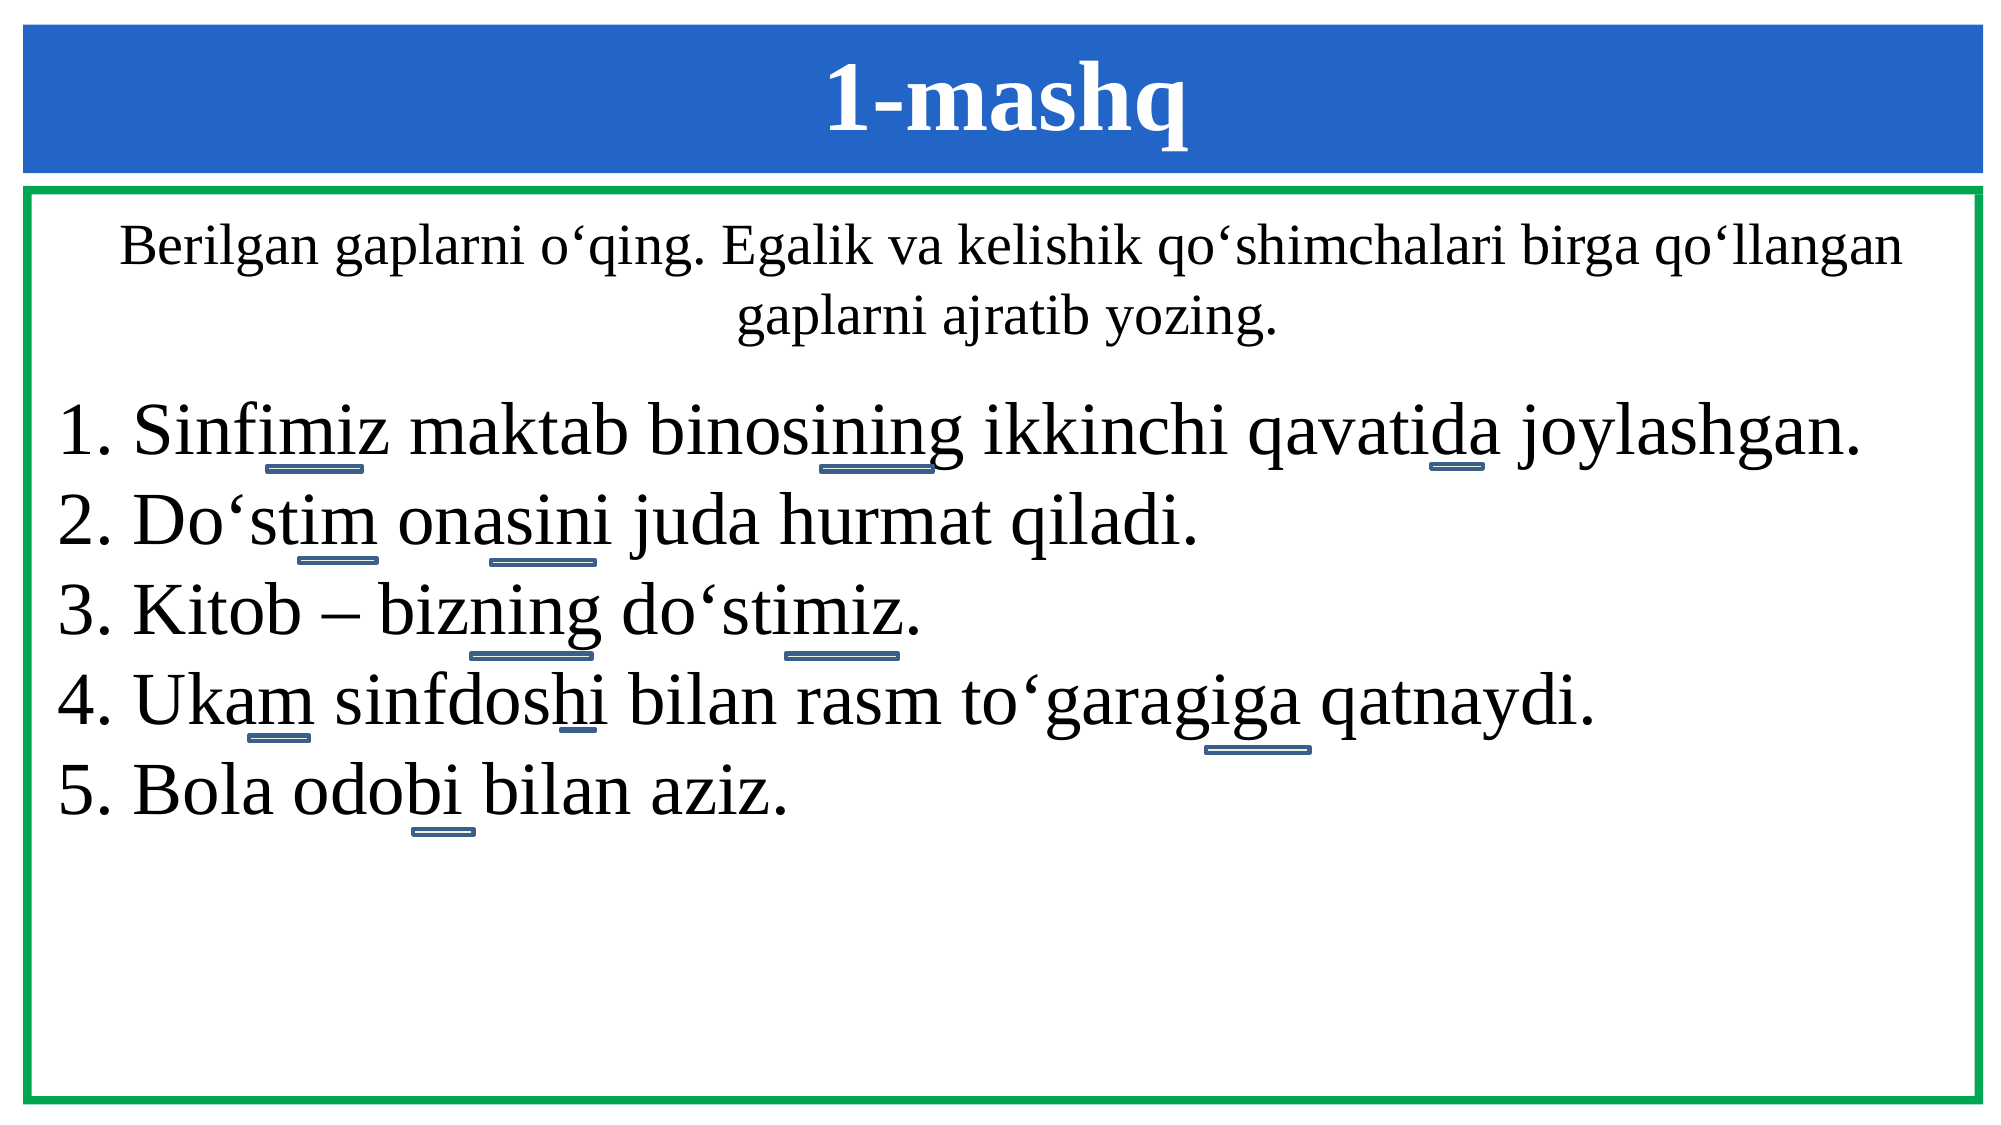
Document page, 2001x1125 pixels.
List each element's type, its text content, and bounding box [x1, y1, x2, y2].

text_box [411, 827, 476, 837]
text_box [489, 558, 597, 567]
text_box Berilgan gaplarni o‘qing. Egalik va kelishik qo‘shimchalari birga qo‘llangan gaplarni ajratib yozing. [24, 199, 2000, 354]
text_box [297, 556, 379, 565]
text_box 1. Sinfimiz maktab binosining ikkinchi qavatida joylashgan. 2. Do‘stim onasini juda hurmat qiladi. 3. Kitob – bizning do‘stimiz. 4. Ukam sinfdoshi bilan rasm to‘garagiga qatnaydi. 5. Bola odobi bilan aziz. [43, 371, 1942, 837]
text_box 1-mashq [226, 23, 1786, 159]
text_box [784, 651, 900, 661]
text_box [819, 464, 935, 474]
text_box [1429, 462, 1485, 471]
text_box [1204, 745, 1312, 755]
text_box [247, 733, 311, 743]
text_box [265, 464, 364, 474]
text_box [559, 727, 597, 733]
text_box [469, 651, 594, 661]
